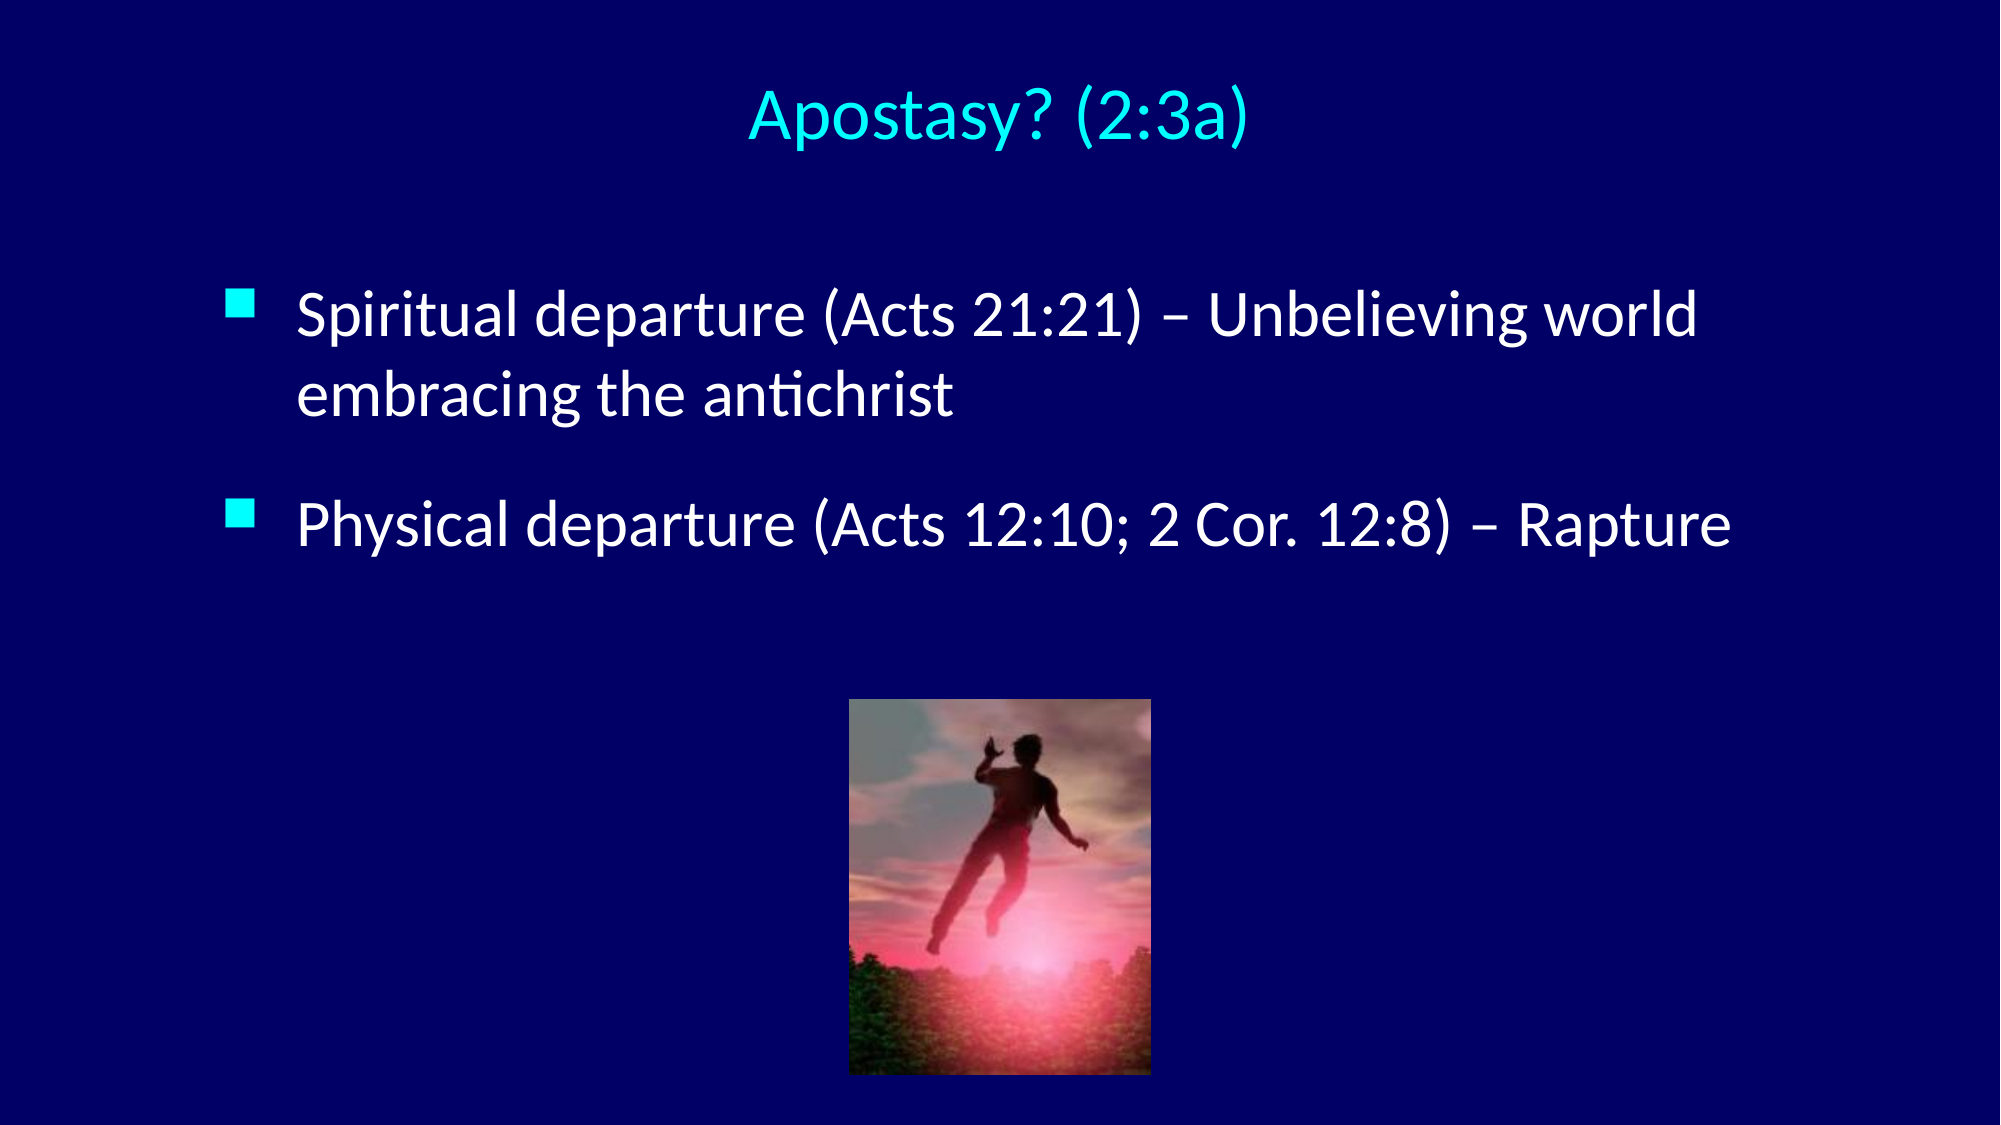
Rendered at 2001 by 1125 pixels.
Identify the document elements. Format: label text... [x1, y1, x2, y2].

list Spiritual departure (Acts 21:21) – Unbelieving world embracing the antichrist Physical departure (Acts 12:10; 2 Cor. 12:8) – Rapture [206, 262, 2000, 594]
picture [848, 699, 1152, 1076]
title Apostasy? (2:3a) [662, 37, 1338, 182]
